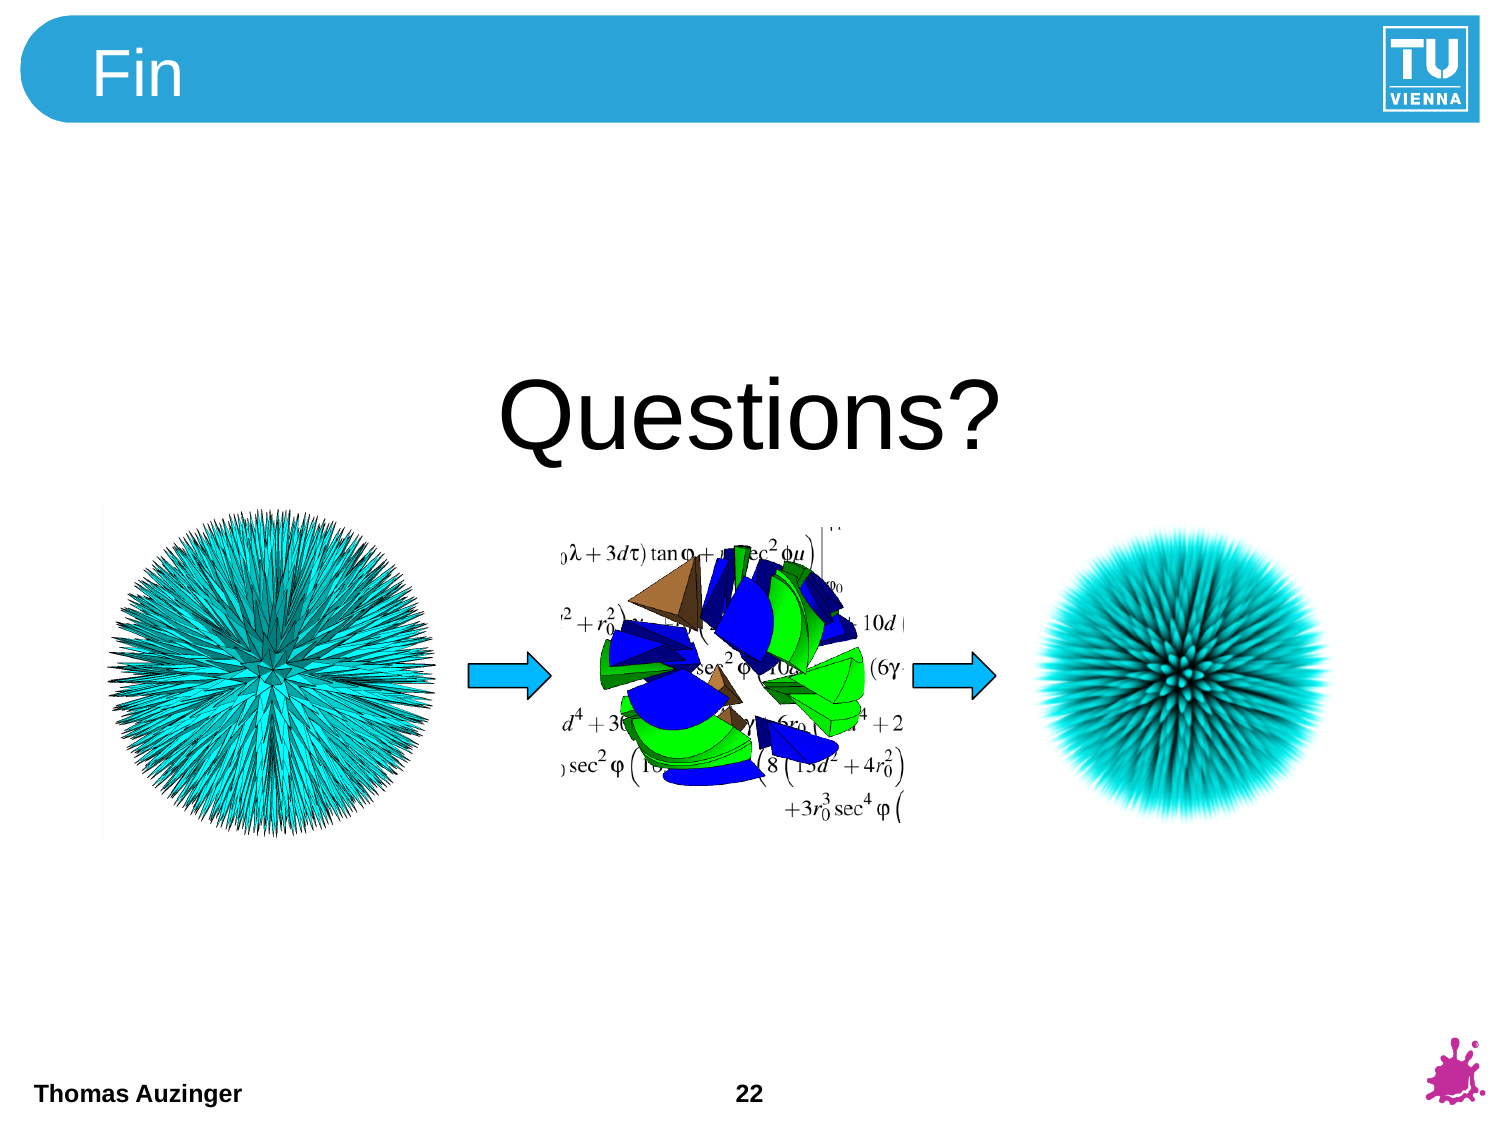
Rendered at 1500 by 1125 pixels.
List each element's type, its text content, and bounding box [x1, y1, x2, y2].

picture [100, 504, 444, 848]
list Questions? [19, 148, 1481, 1048]
text_box [913, 652, 996, 700]
title Fin [76, 6, 1351, 132]
picture [1021, 514, 1344, 837]
picture [560, 520, 904, 832]
footer Thomas Auzinger [18, 1067, 636, 1118]
slide_number 22 [660, 1067, 839, 1118]
text_box [468, 652, 552, 700]
